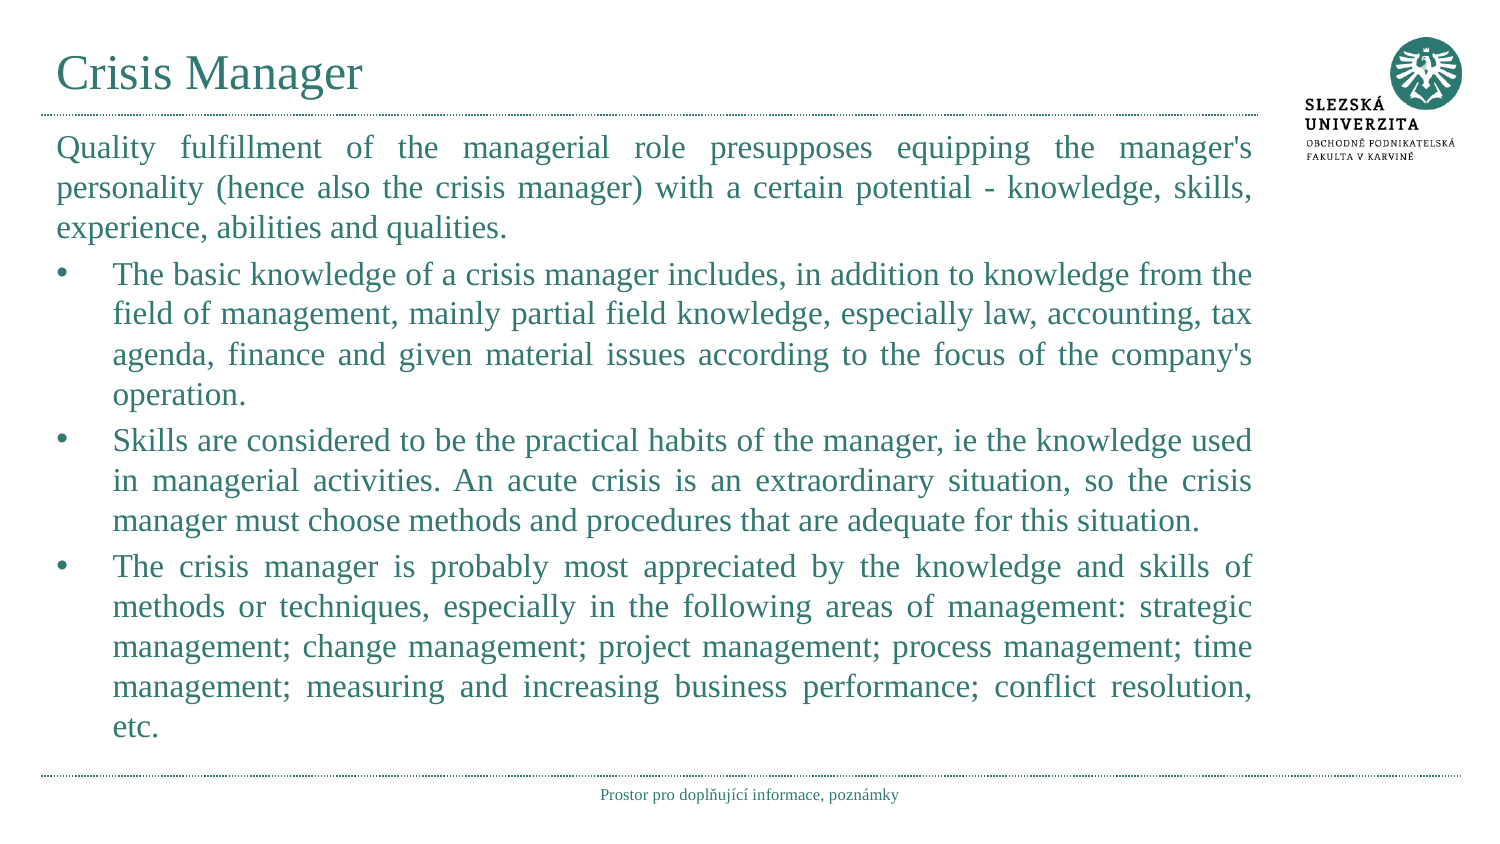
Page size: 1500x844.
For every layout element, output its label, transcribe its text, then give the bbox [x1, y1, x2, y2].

picture [1305, 37, 1462, 160]
title Crisis Manager [41, 32, 1034, 116]
text_box Quality fulfillment of the managerial role presupposes equipping the manager's personality (hence also the crisis manager) with a certain potential - knowledge, skills, experience, abilities and qualities. The basic knowledge of a crisis manager includes, in addition to knowledge from the field of management, mainly partial field knowledge, especially law, accounting, tax agenda, finance and given material issues according to the focus of the company's operation. Skills are considered to be the practical habits of the manager, ie the knowledge used in managerial activities. An acute crisis is an extraordinary situation, so the crisis manager must choose methods and procedures that are adequate for this situation. The crisis manager is probably most appreciated by the knowledge and skills of methods or techniques, especially in the following areas of management: strategic management; change management; project management; process management; time management; measuring and increasing business performance; conflict resolution, etc. [41, 117, 1270, 626]
text_box Prostor pro doplňující informace, poznámky [442, 776, 1058, 811]
